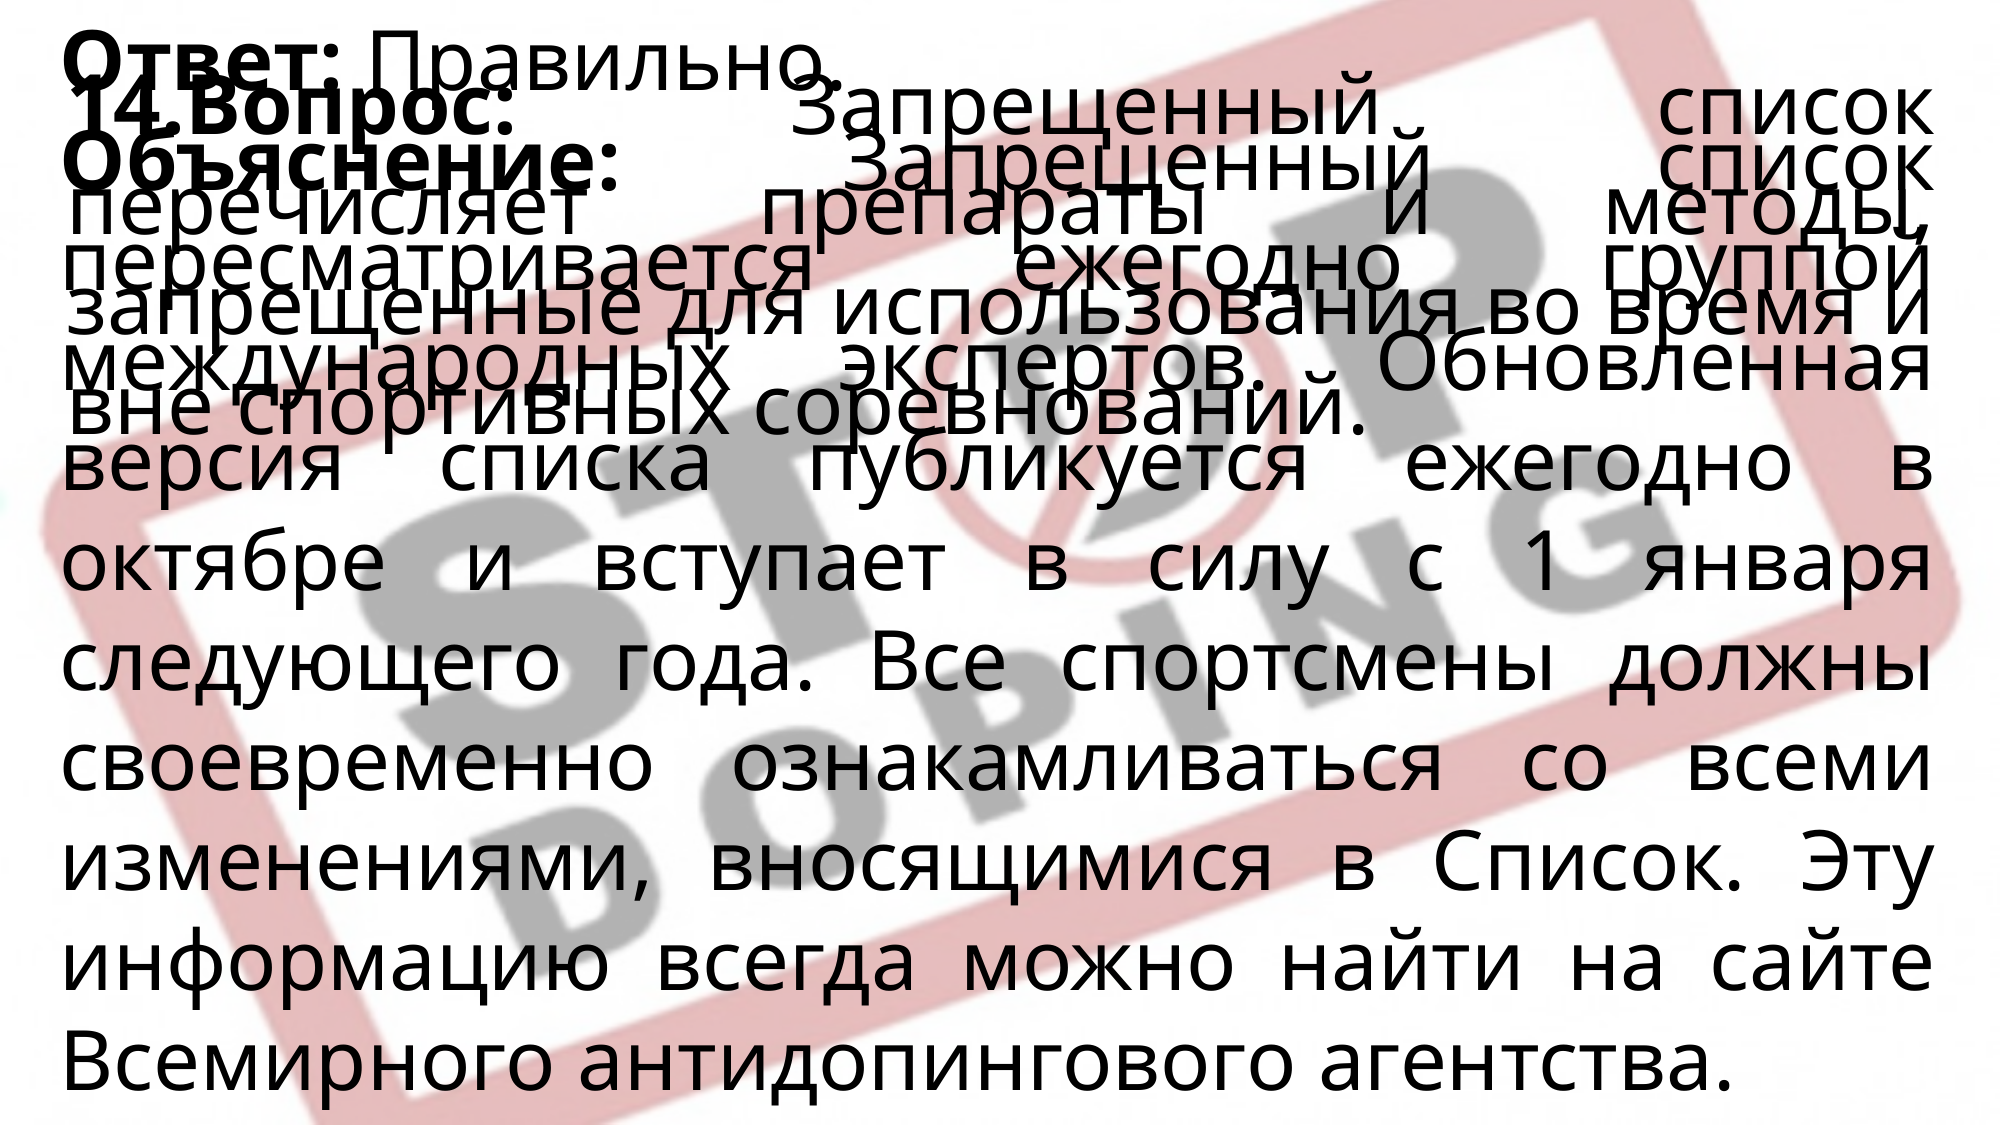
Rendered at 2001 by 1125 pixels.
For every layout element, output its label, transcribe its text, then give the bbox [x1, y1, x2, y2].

text_box Ответ: Правильно. Объяснение: Запрещенный список пересматривается ежегодно группой международных экспертов. Обновленная версия списка публикуется ежегодно в октябре и вступает в силу с 1 января следующего года. Все спортсмены должны своевременно ознакамливаться со всеми изменениями, вносящимися в Список. Эту информацию всегда можно найти на сайте Всемирного антидопингового агентства. [45, 0, 1952, 1115]
